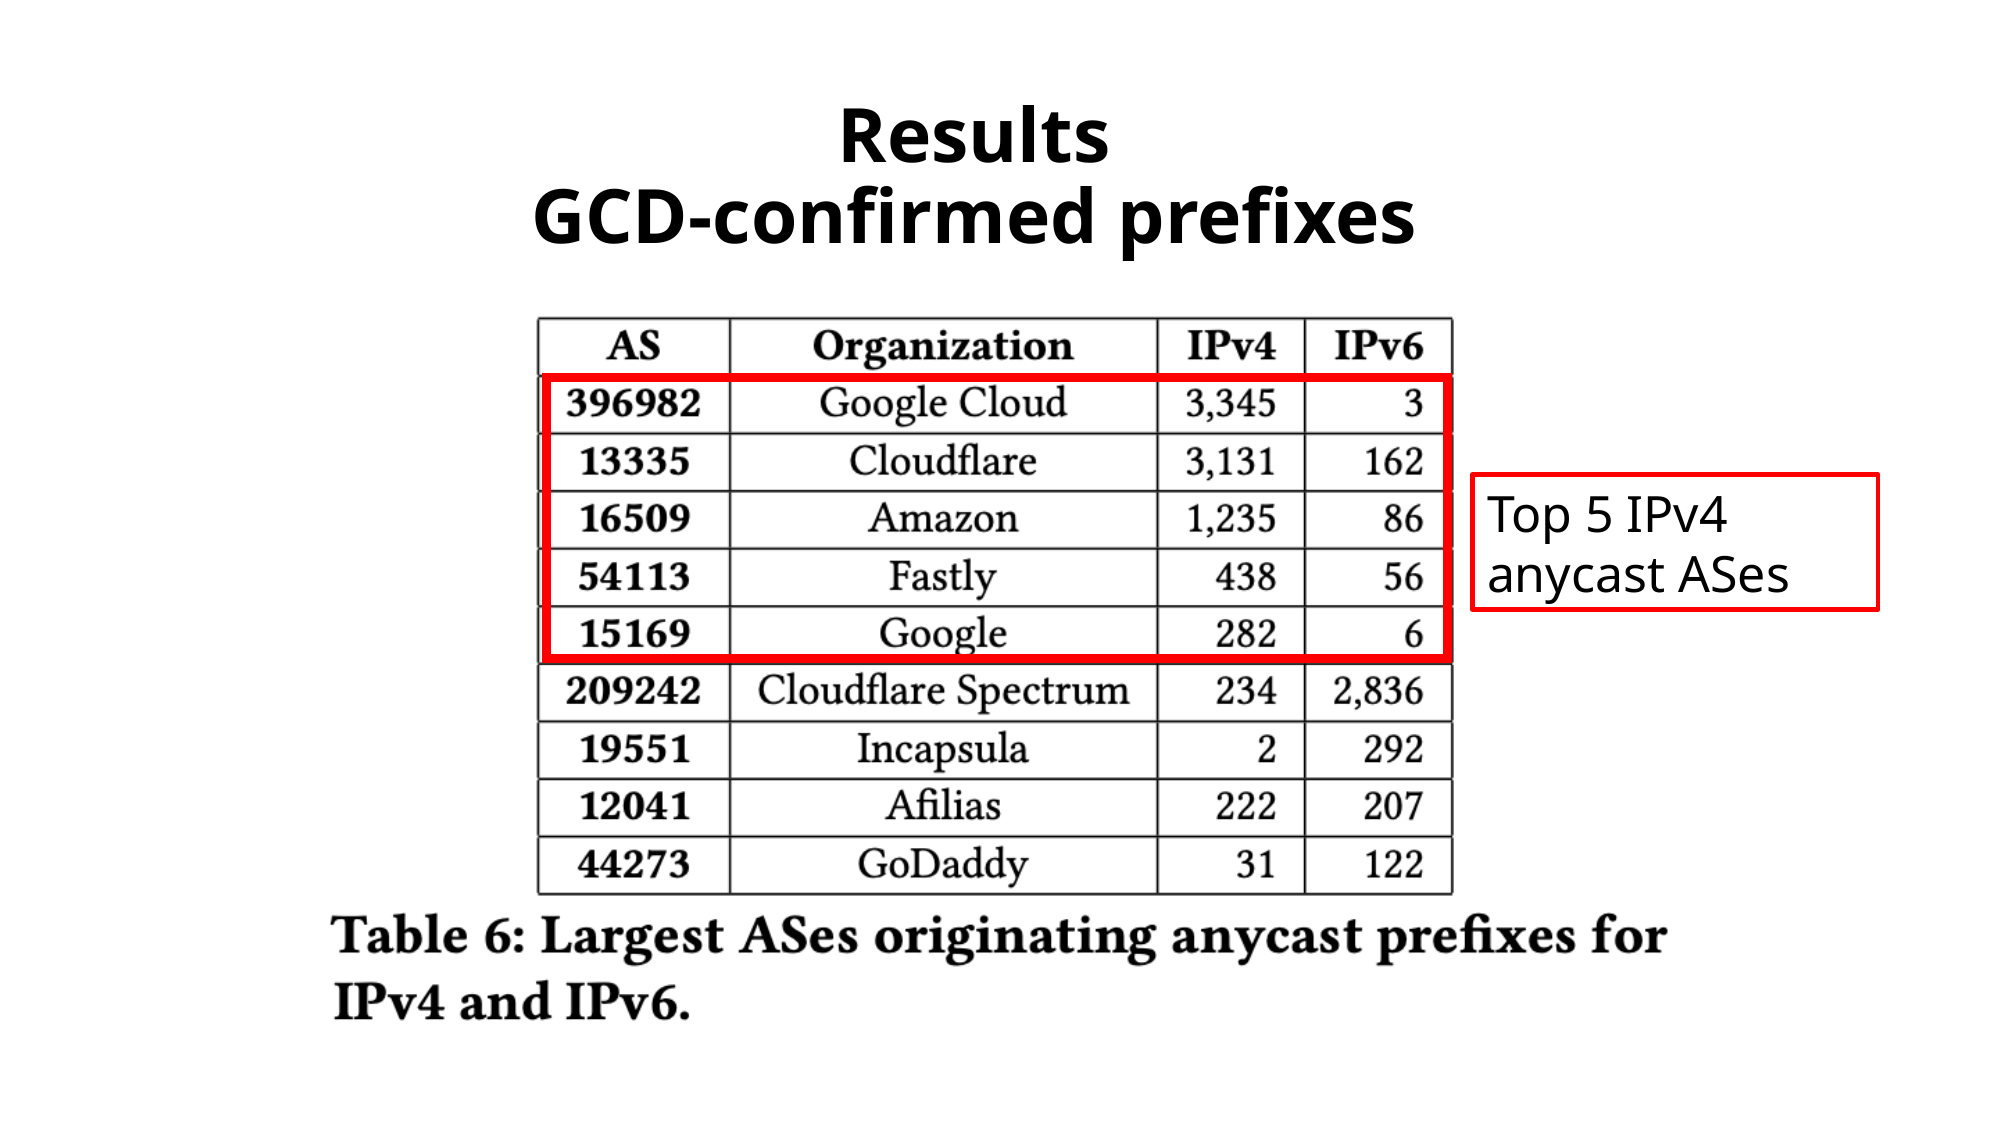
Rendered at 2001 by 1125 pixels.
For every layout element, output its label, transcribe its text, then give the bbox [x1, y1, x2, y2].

title Results GCD-confirmed prefixes [100, 90, 1849, 276]
text_box Top 5 IPv4 anycast ASes [1676, 474, 1879, 610]
picture [324, 297, 1676, 1043]
